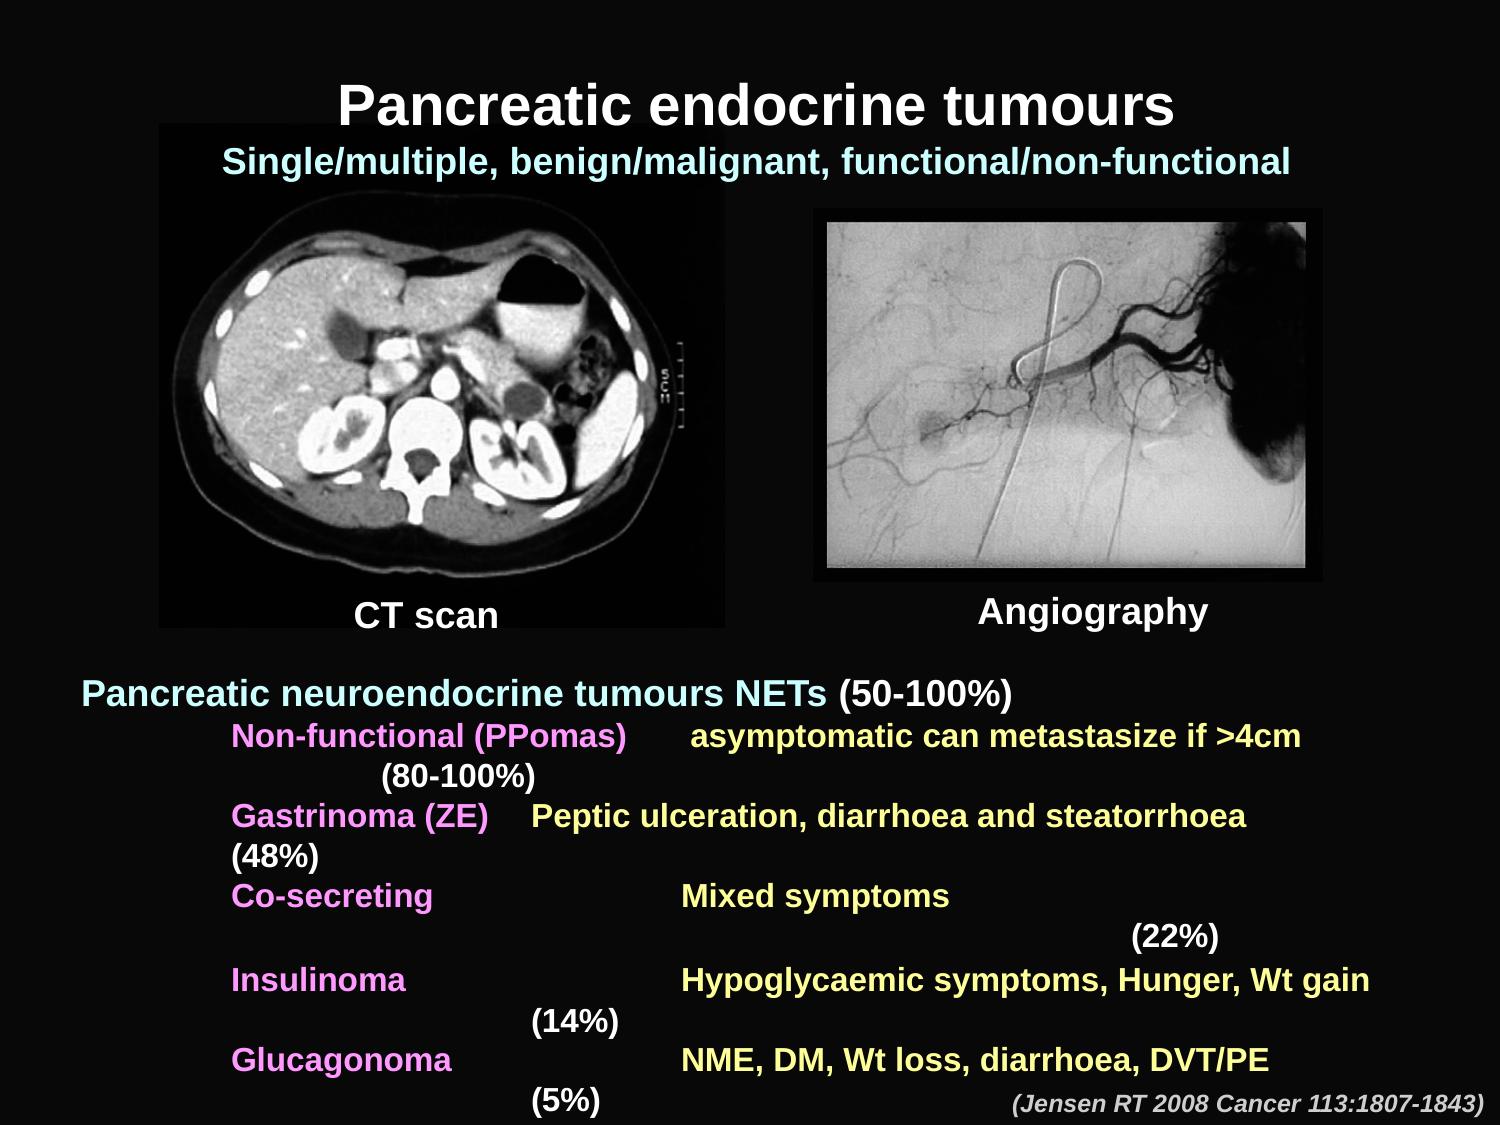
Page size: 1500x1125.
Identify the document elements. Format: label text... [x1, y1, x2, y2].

title Pancreatic endocrine tumours Single/multiple, benign/malignant, functional/non-functional [148, 57, 1367, 191]
picture [812, 208, 1324, 582]
text_box Pancreatic neuroendocrine tumours NETs (50-100%) Non-functional (PPomas) asymptomatic can metastasize if >4cm (80-100%) Gastrinoma (ZE) Peptic ulceration, diarrhoea and steatorrhoea (48%) Co-secreting Mixed symptoms (22%) Insulinoma Hypoglycaemic symptoms, Hunger, Wt gain (14%) Glucagonoma NME, DM, Wt loss, diarrhoea, DVT/PE (5%) VIPoma Severe watery diarrhoea (2%) Somatostatinomas (Rare) [66, 661, 1440, 1125]
text_box Angiography [966, 590, 1209, 633]
picture [158, 123, 725, 628]
text_box (Jensen RT 2008 Cancer 113:1807-1843) [997, 1079, 1500, 1125]
